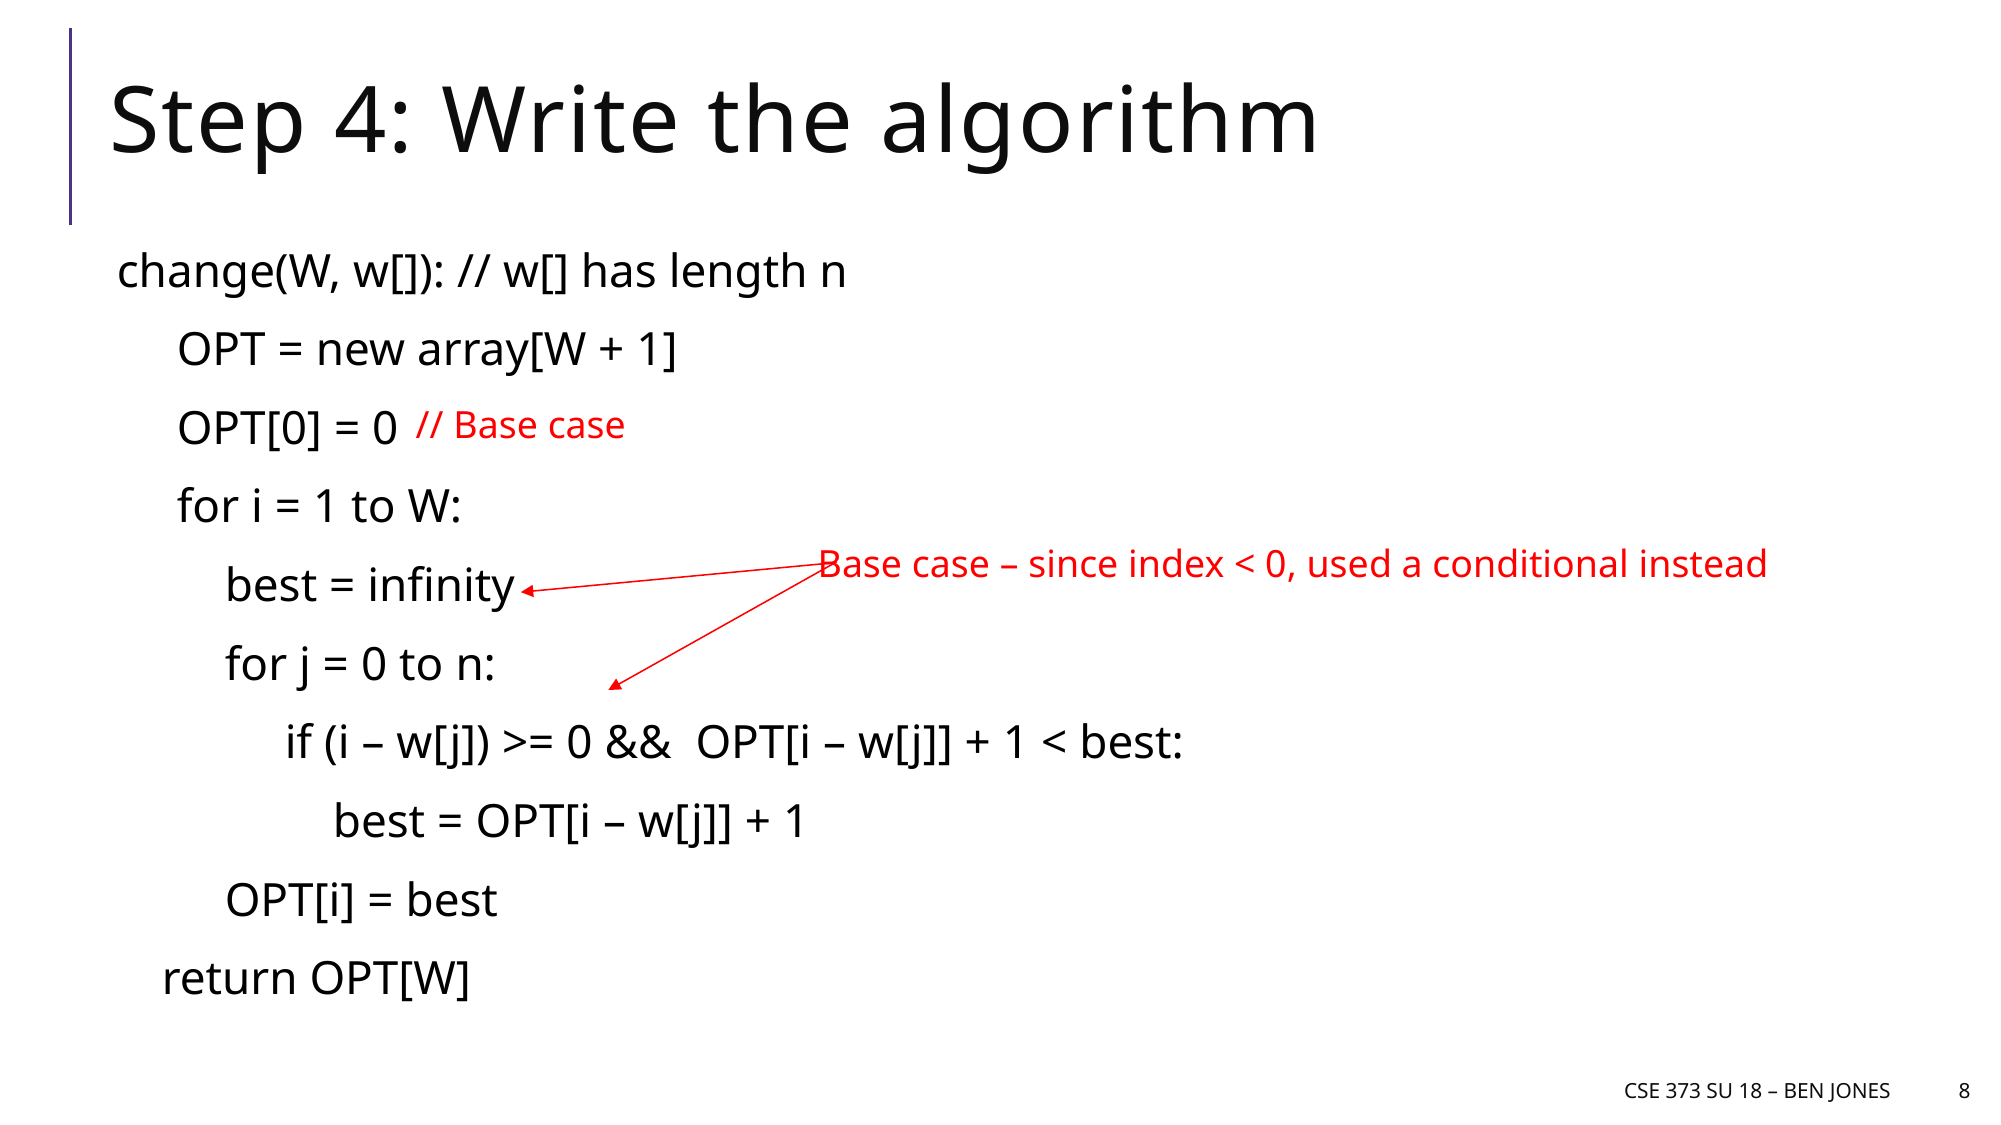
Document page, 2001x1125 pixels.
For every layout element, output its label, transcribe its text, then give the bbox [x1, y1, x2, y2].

list change(W, w[]): // w[] has length n OPT = new array[W + 1] OPT[0] = 0 for i = 1 to W: best = infinity for j = 0 to n: if (i – w[j]) >= 0 && OPT[i – w[j]] + 1 < best: best = OPT[i – w[j]] + 1 OPT[i] = best return OPT[W] [94, 240, 1264, 1035]
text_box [520, 562, 837, 593]
slide_number 8 [1916, 1069, 1986, 1115]
text_box // Base case [400, 393, 641, 453]
text_box Base case – since index < 0, used a conditional instead [802, 532, 1784, 592]
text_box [608, 601, 837, 691]
title Step 4: Write the algorithm [94, 43, 1930, 210]
footer CSE 373 Su 18 – Ben jones [937, 1069, 1906, 1115]
